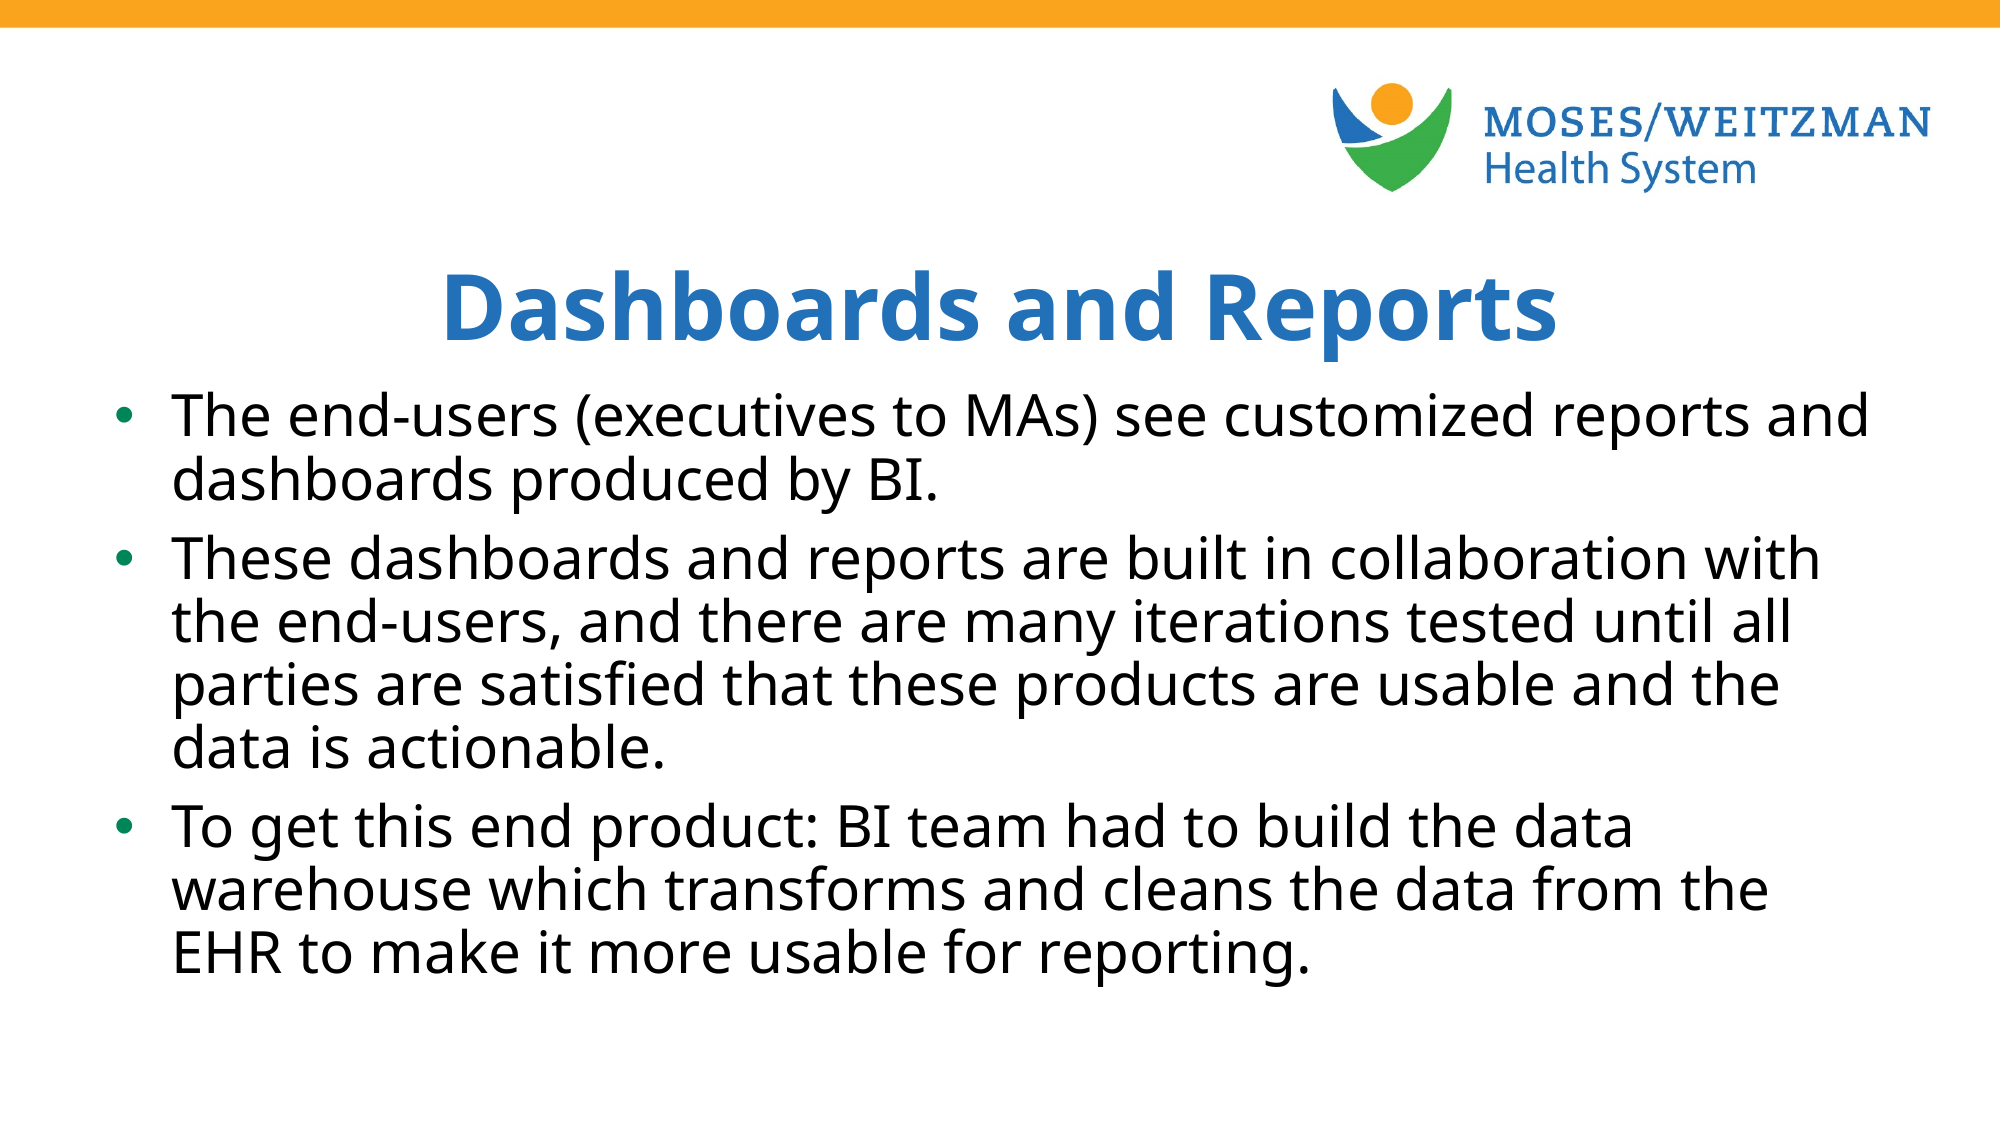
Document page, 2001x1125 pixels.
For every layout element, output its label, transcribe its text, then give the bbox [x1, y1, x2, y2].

text_box The end-users (executives to MAs) see customized reports and dashboards produced by BI. These dashboards and reports are built in collaboration with the end-users, and there are many iterations tested until all parties are satisfied that these products are usable and the data is actionable. To get this end product: BI team had to build the data warehouse which transforms and cleans the data from the EHR to make it more usable for reporting. [99, 379, 1900, 958]
picture [0, 0, 2000, 1125]
text_box Dashboards and Reports [137, 254, 1863, 379]
